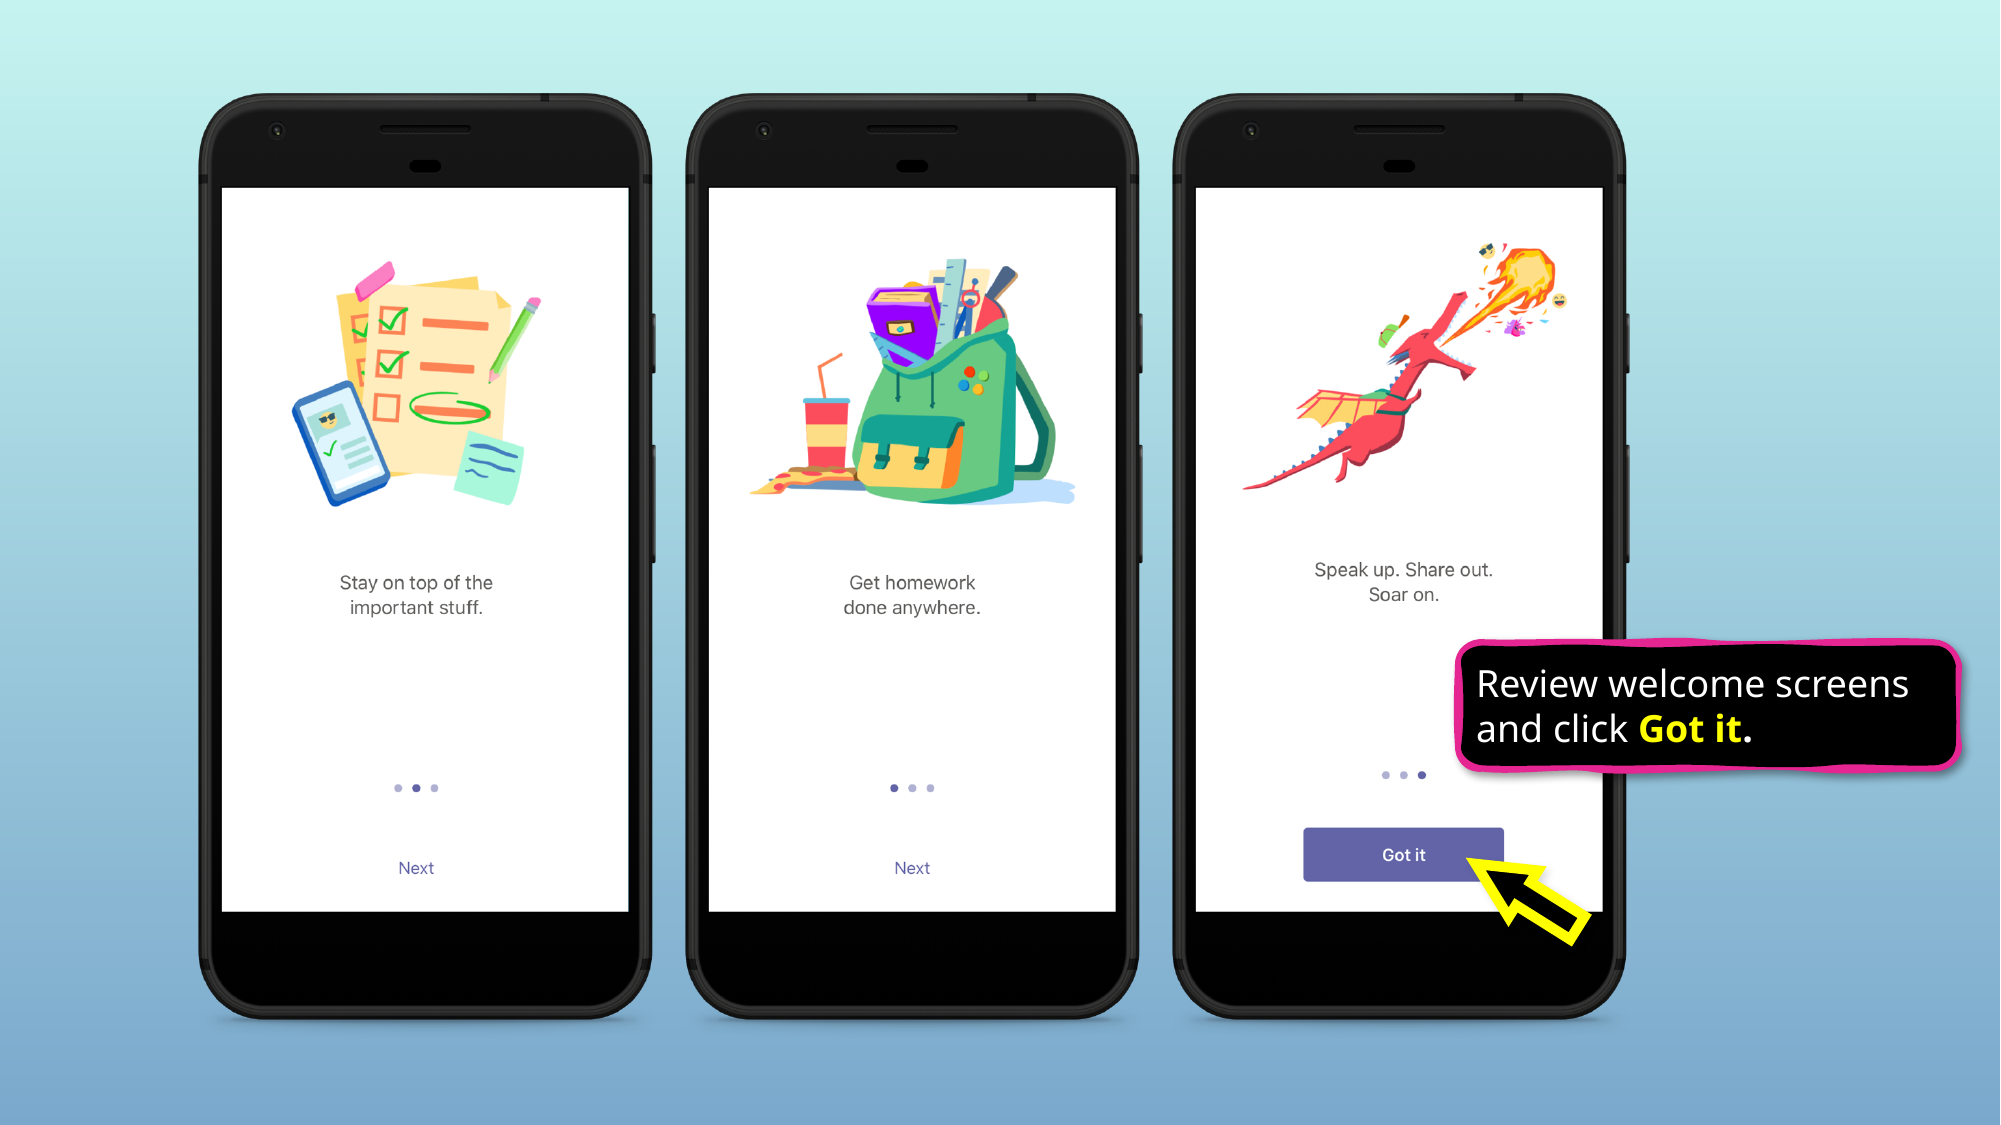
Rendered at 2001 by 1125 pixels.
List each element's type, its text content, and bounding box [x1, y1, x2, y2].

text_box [704, 0, 1120, 1100]
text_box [1120, 0, 1678, 1100]
text_box Review welcome screens and click Got it. [1678, 644, 1957, 768]
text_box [146, 0, 704, 1100]
